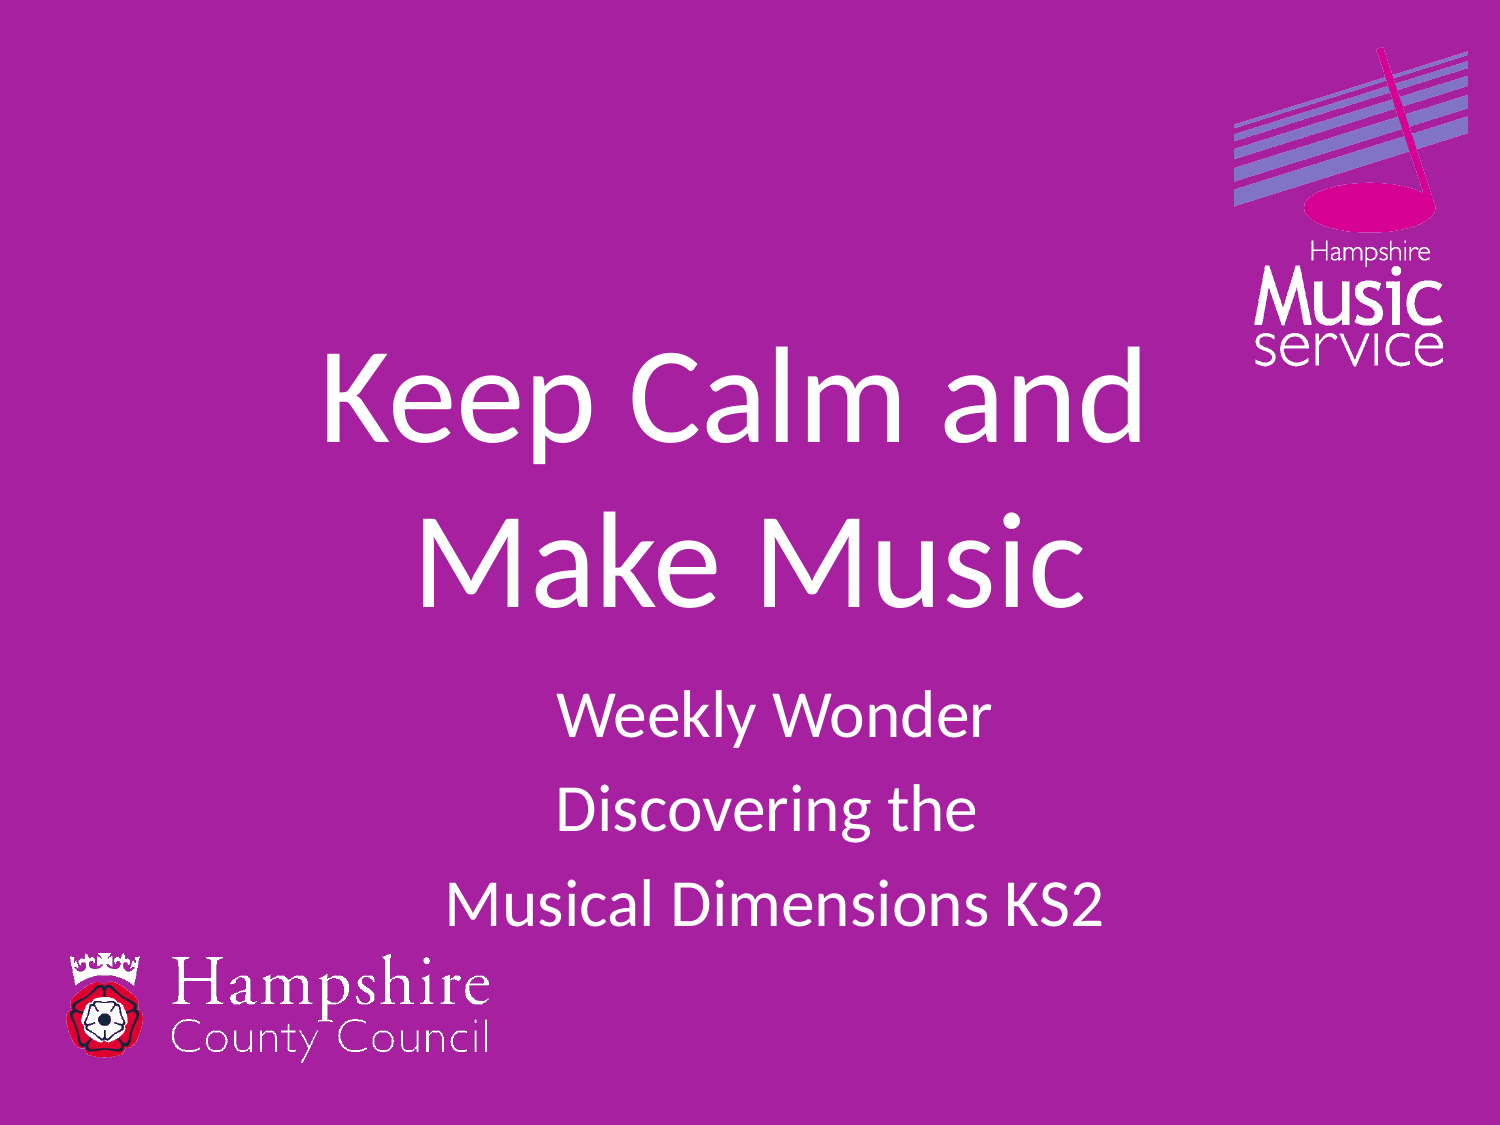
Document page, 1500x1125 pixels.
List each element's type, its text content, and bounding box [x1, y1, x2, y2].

picture [1234, 18, 1469, 412]
title Keep Calm and Make Music [112, 349, 1388, 591]
picture [64, 952, 491, 1065]
text_box Weekly Wonder Discovering the Musical Dimensions KS2 [249, 662, 1300, 950]
